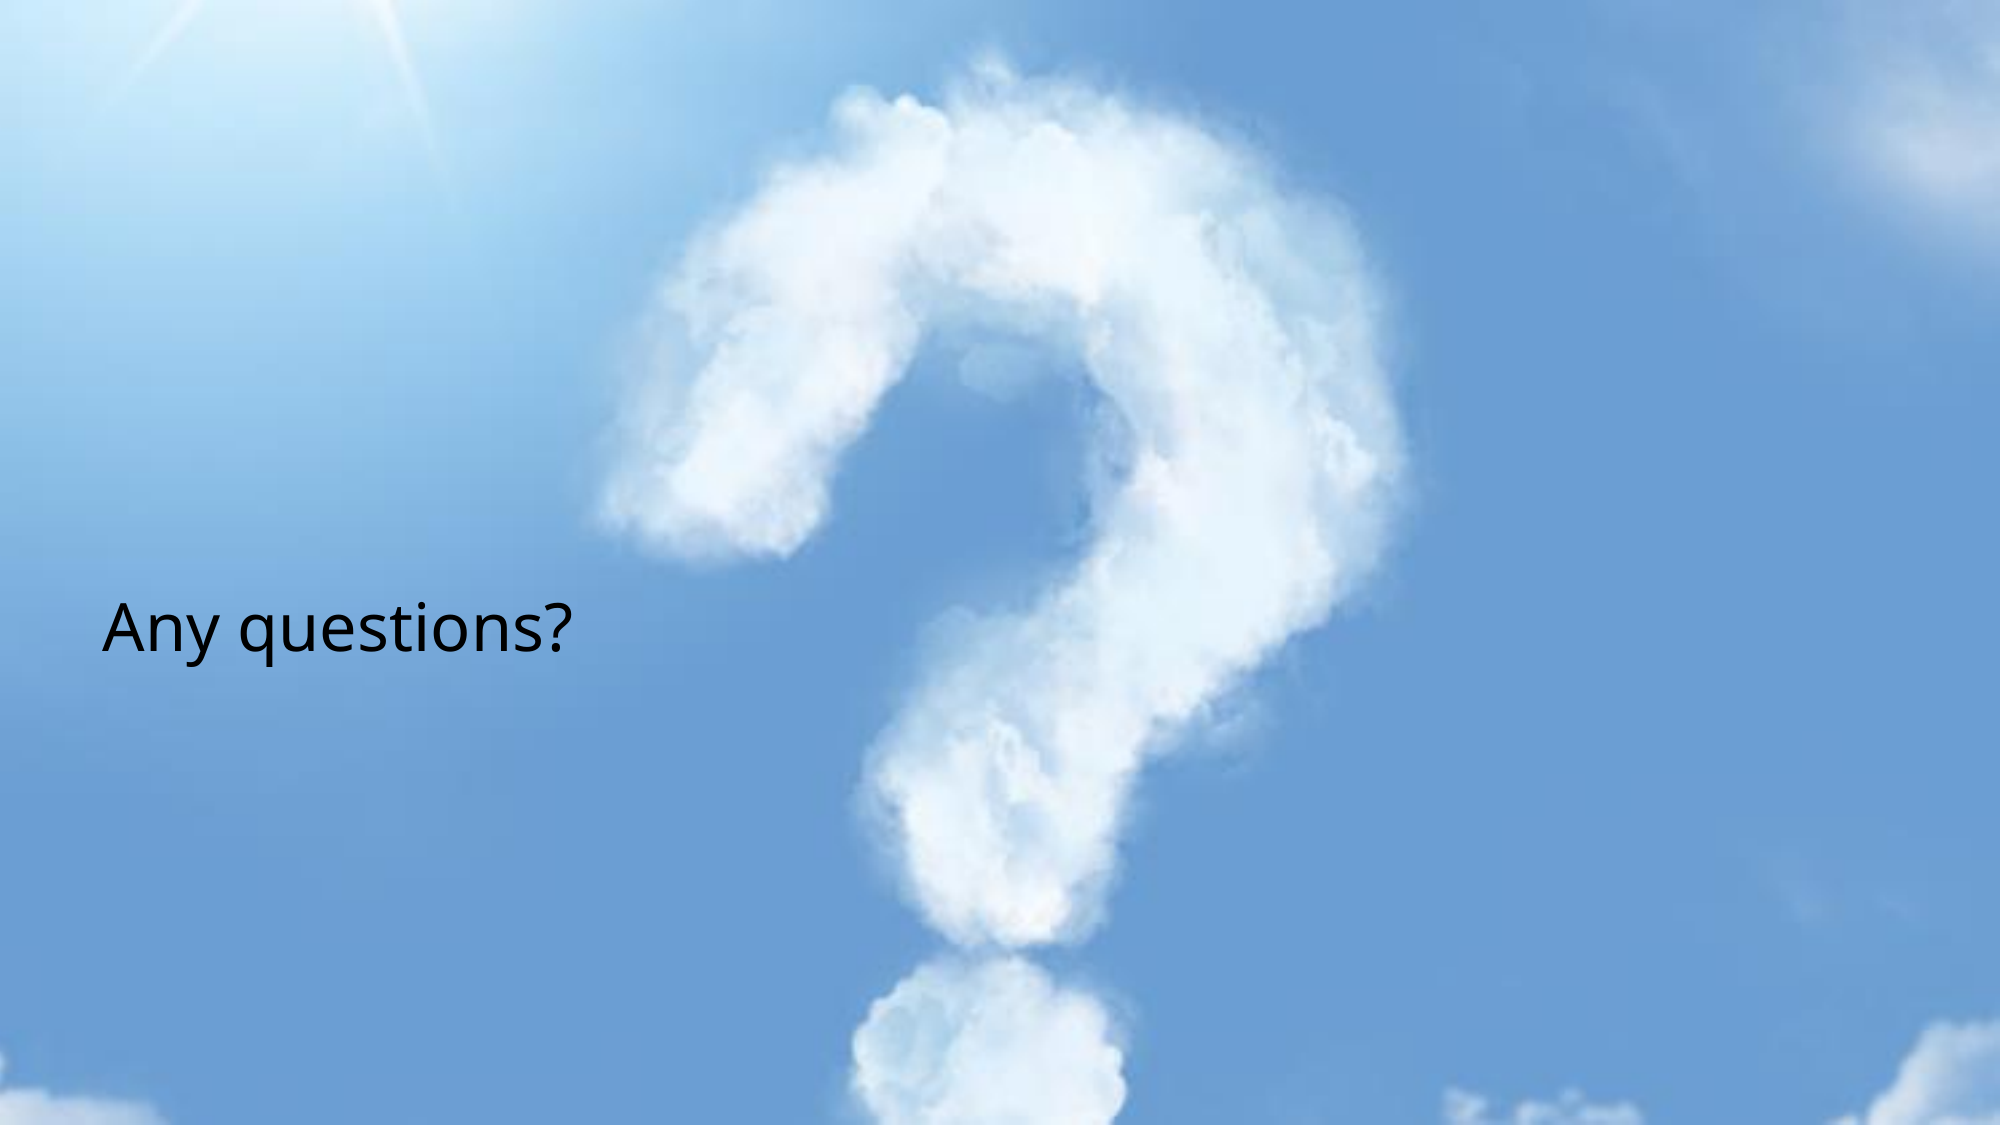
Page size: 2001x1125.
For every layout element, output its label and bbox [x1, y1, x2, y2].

list [0, 0, 2000, 1125]
